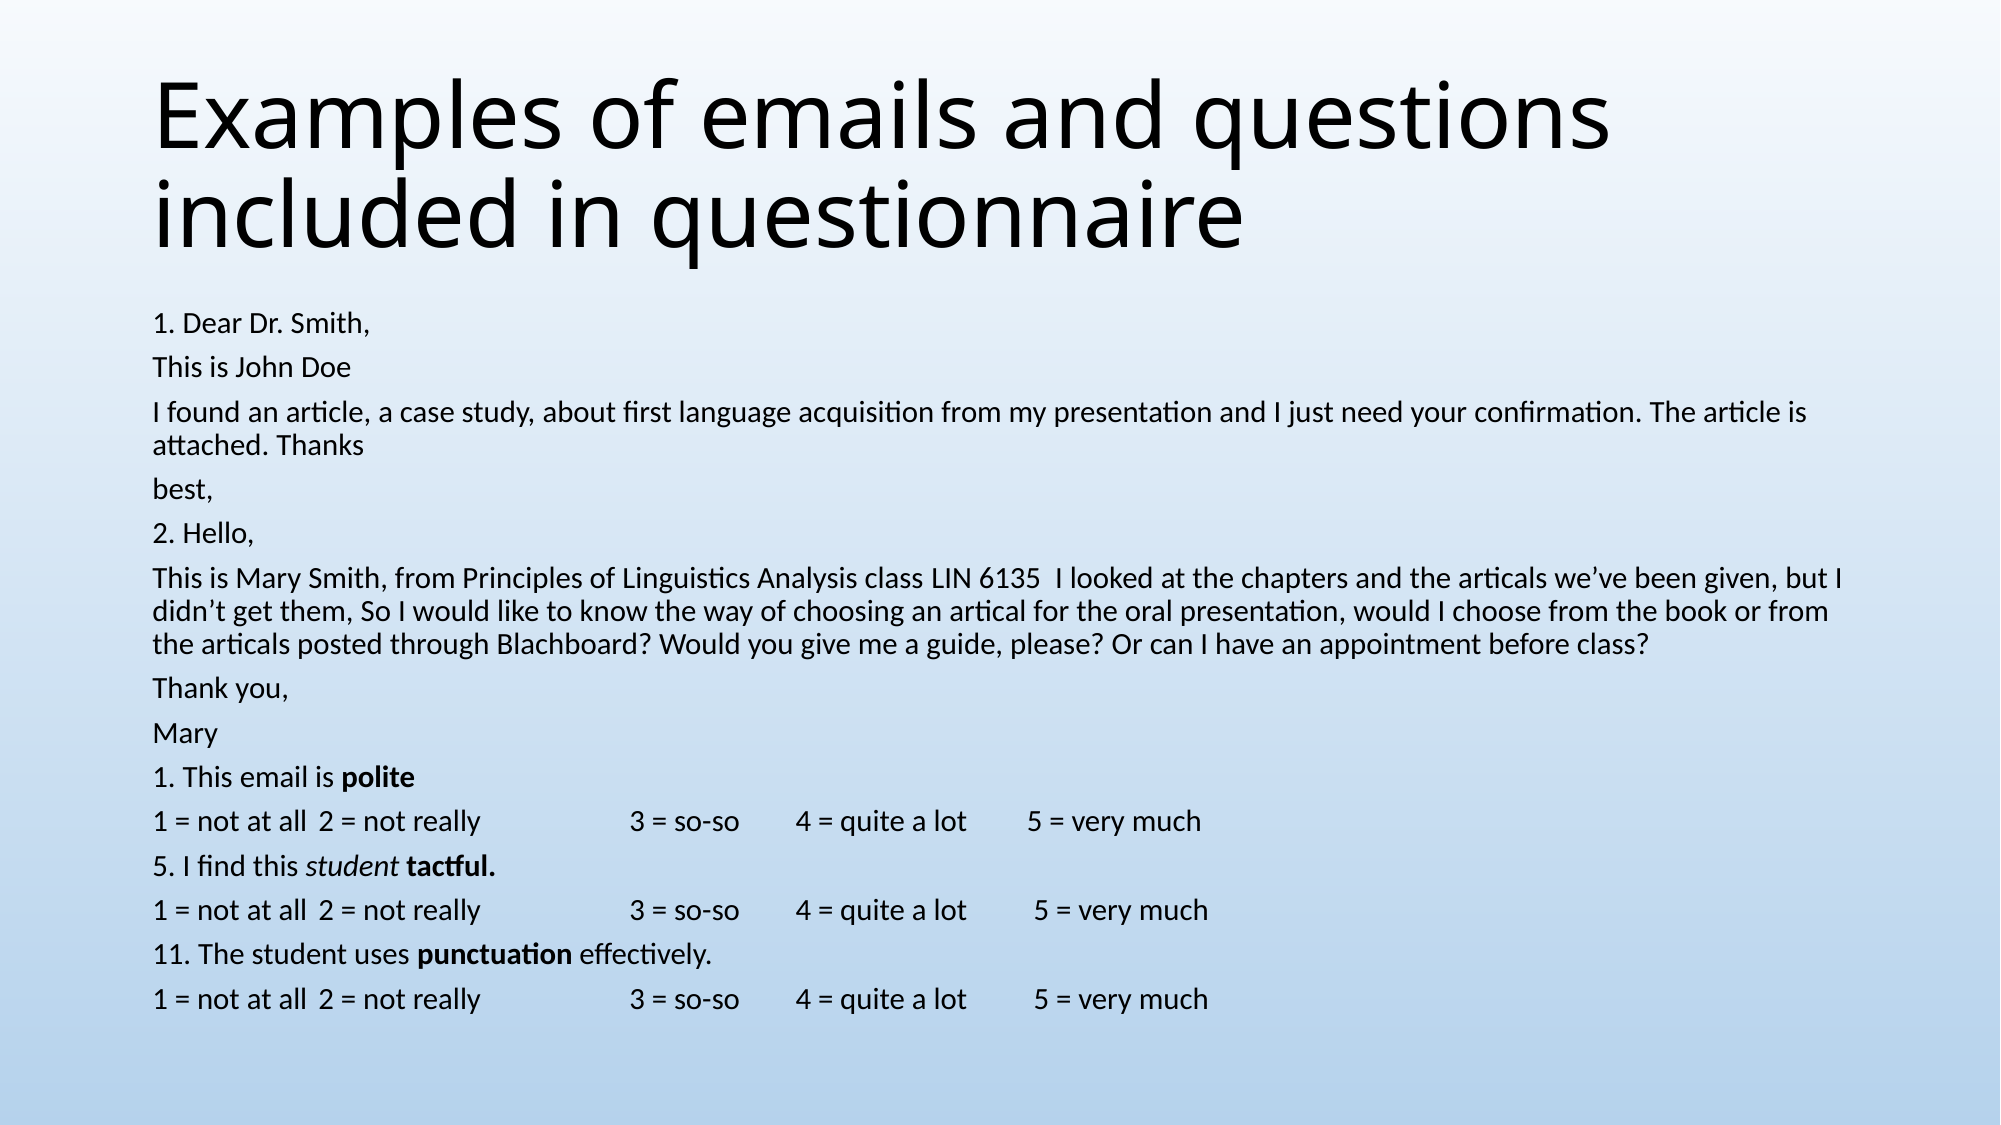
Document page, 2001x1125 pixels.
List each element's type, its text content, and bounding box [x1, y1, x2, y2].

list 1. Dear Dr. Smith, This is John Doe I found an article, a case study, about first language acquisition from my presentation and I just need your confirmation. The article is attached. Thanks best, 2. Hello, This is Mary Smith, from Principles of Linguistics Analysis class LIN 6135 I looked at the chapters and the articals we’ve been given, but I didn’t get them, So I would like to know the way of choosing an artical for the oral presentation, would I choose from the book or from the articals posted through Blachboard? Would you give me a guide, please? Or can I have an appointment before class? Thank you, Mary 1. This email is polite 1 = not at all 2 = not really 3 = so-so 4 = quite a lot 5 = very much 5. I find this student tactful. 1 = not at all 2 = not really 3 = so-so 4 = quite a lot 5 = very much 11. The student uses punctuation effectively. 1 = not at all 2 = not really 3 = so-so 4 = quite a lot 5 = very much [137, 299, 1863, 1036]
title Examples of emails and questions included in questionnaire [137, 59, 1863, 278]
